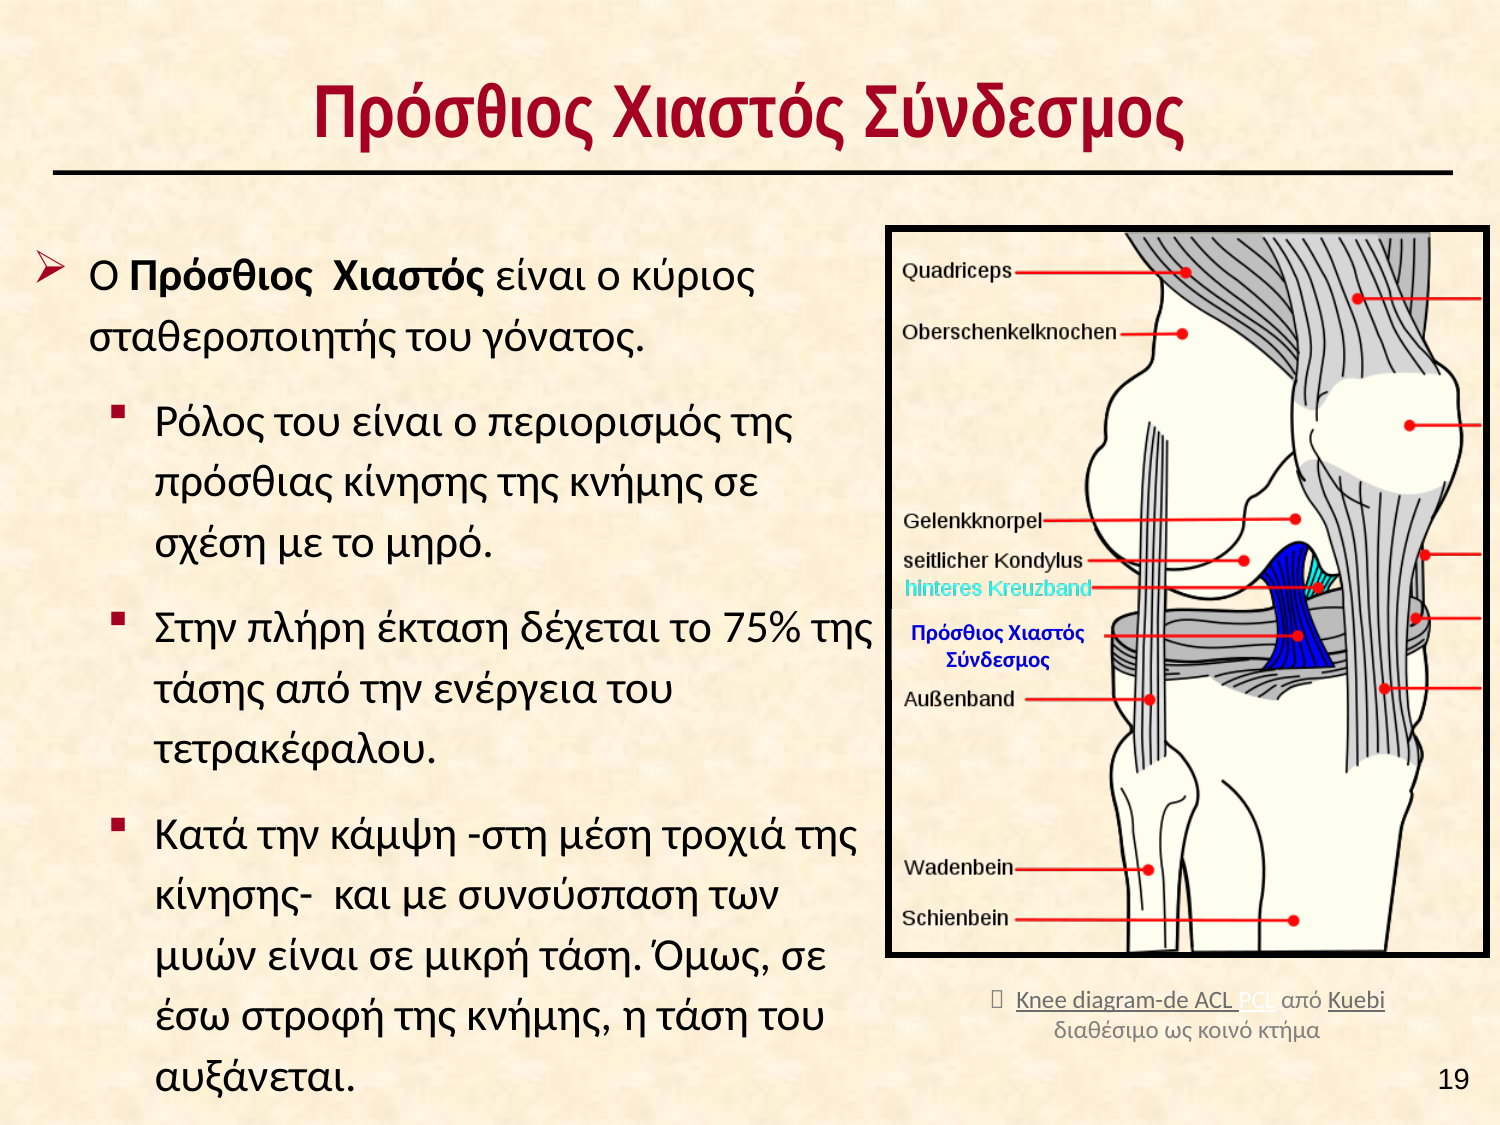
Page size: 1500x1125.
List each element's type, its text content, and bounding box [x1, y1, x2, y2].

slide_number 18 [1411, 1024, 1486, 1103]
text_box  Knee diagram-de ACL PCL από Kuebi διαθέσιμο ως κοινό κτήμα [934, 975, 1441, 1051]
picture [0, 0, 1500, 1125]
list Ο Πρόσθιος Χιαστός είναι ο κύριος σταθεροποιητής του γόνατος. Ρόλος του είναι ο περιορισμός της πρόσθιας κίνησης της κνήμης σε σχέση με το μηρό. Στην πλήρη έκταση δέχεται το 75% της τάσης από την ενέργεια του τετρακέφαλου. Κατά την κάμψη -στη μέση τροχιά της κίνησης- και με συνσύσπαση των μυών είναι σε μικρή τάση. Όμως, σε έσω στροφή της κνήμης, η τάση του αυξάνεται. [17, 231, 892, 1094]
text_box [891, 231, 1484, 953]
title Πρόσθιος Χιαστός Σύνδεσμος [74, 30, 1426, 185]
